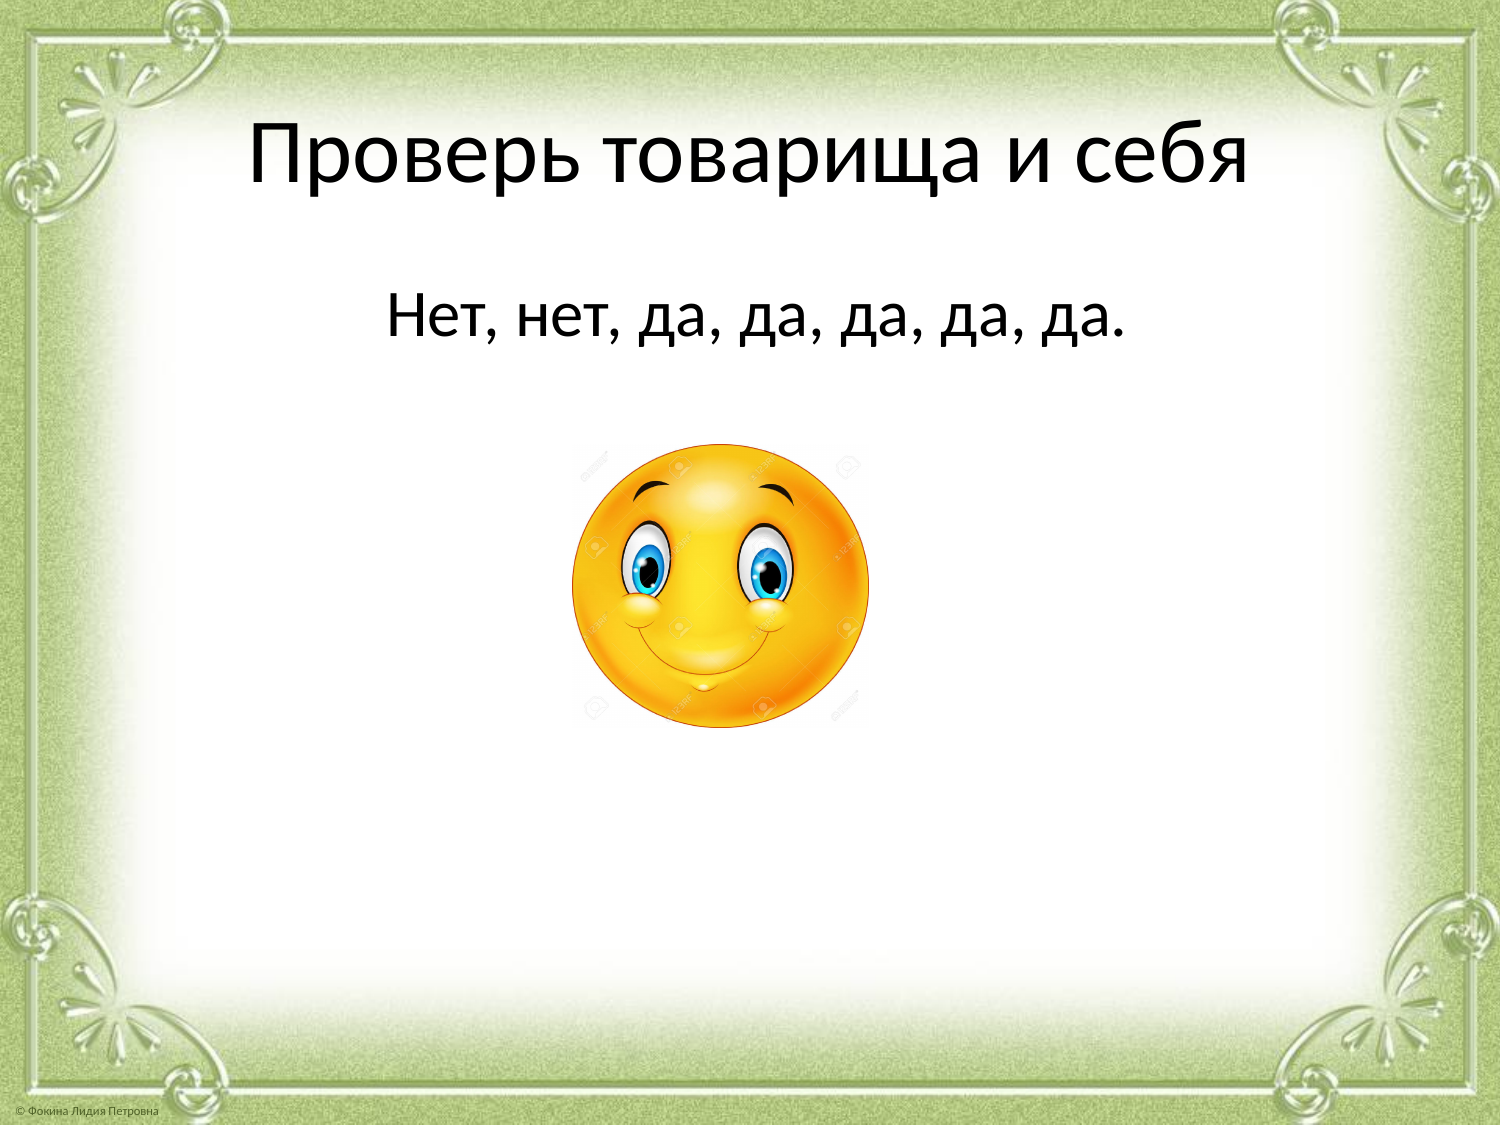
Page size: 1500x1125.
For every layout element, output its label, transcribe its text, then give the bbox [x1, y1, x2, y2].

title Проверь товарища и себя [75, 58, 1425, 233]
picture [0, 0, 1500, 1125]
list Нет, нет, да, да, да, да, да. [75, 262, 1425, 1005]
